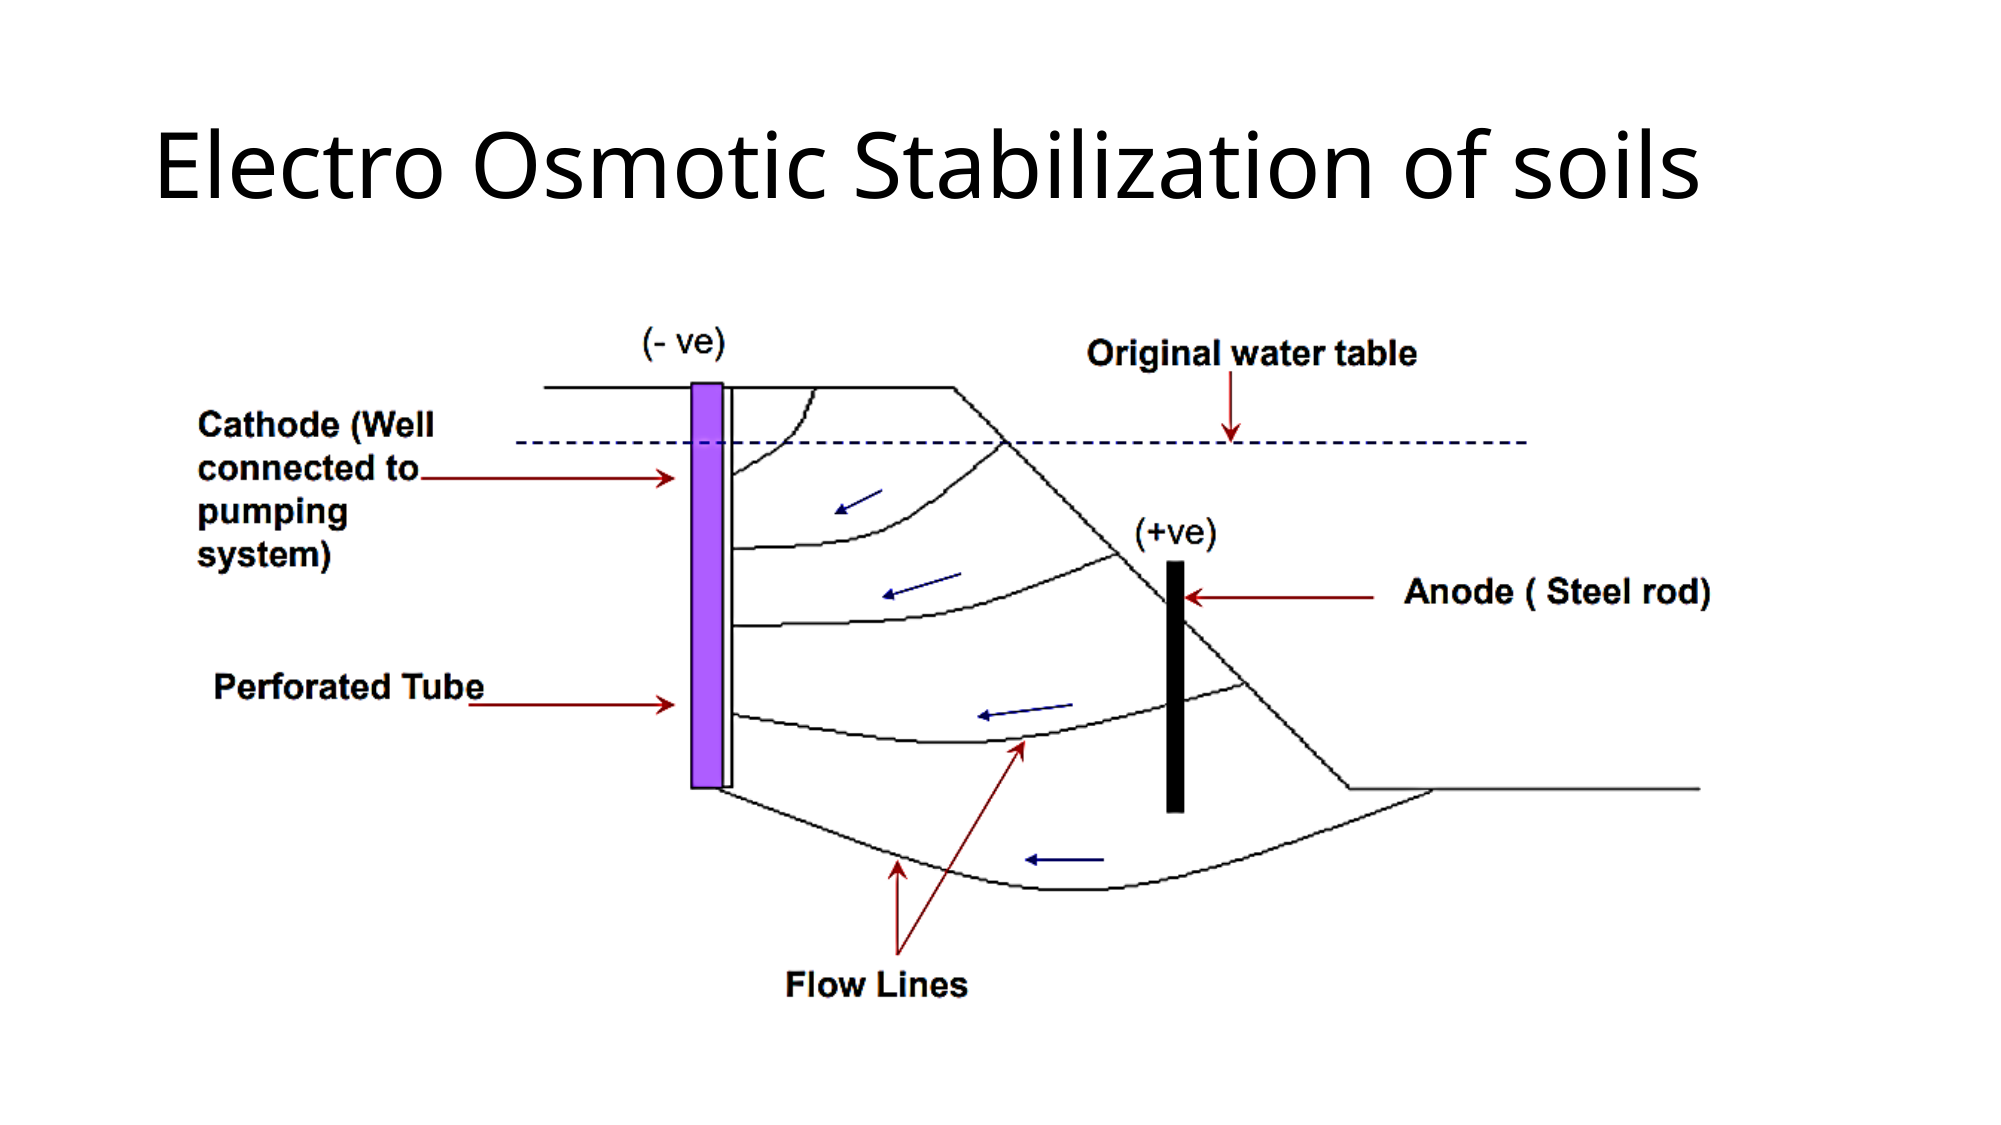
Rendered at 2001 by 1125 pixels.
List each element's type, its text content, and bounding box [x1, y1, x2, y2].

title Electro Osmotic Stabilization of soils [137, 59, 1863, 278]
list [186, 295, 1814, 1009]
